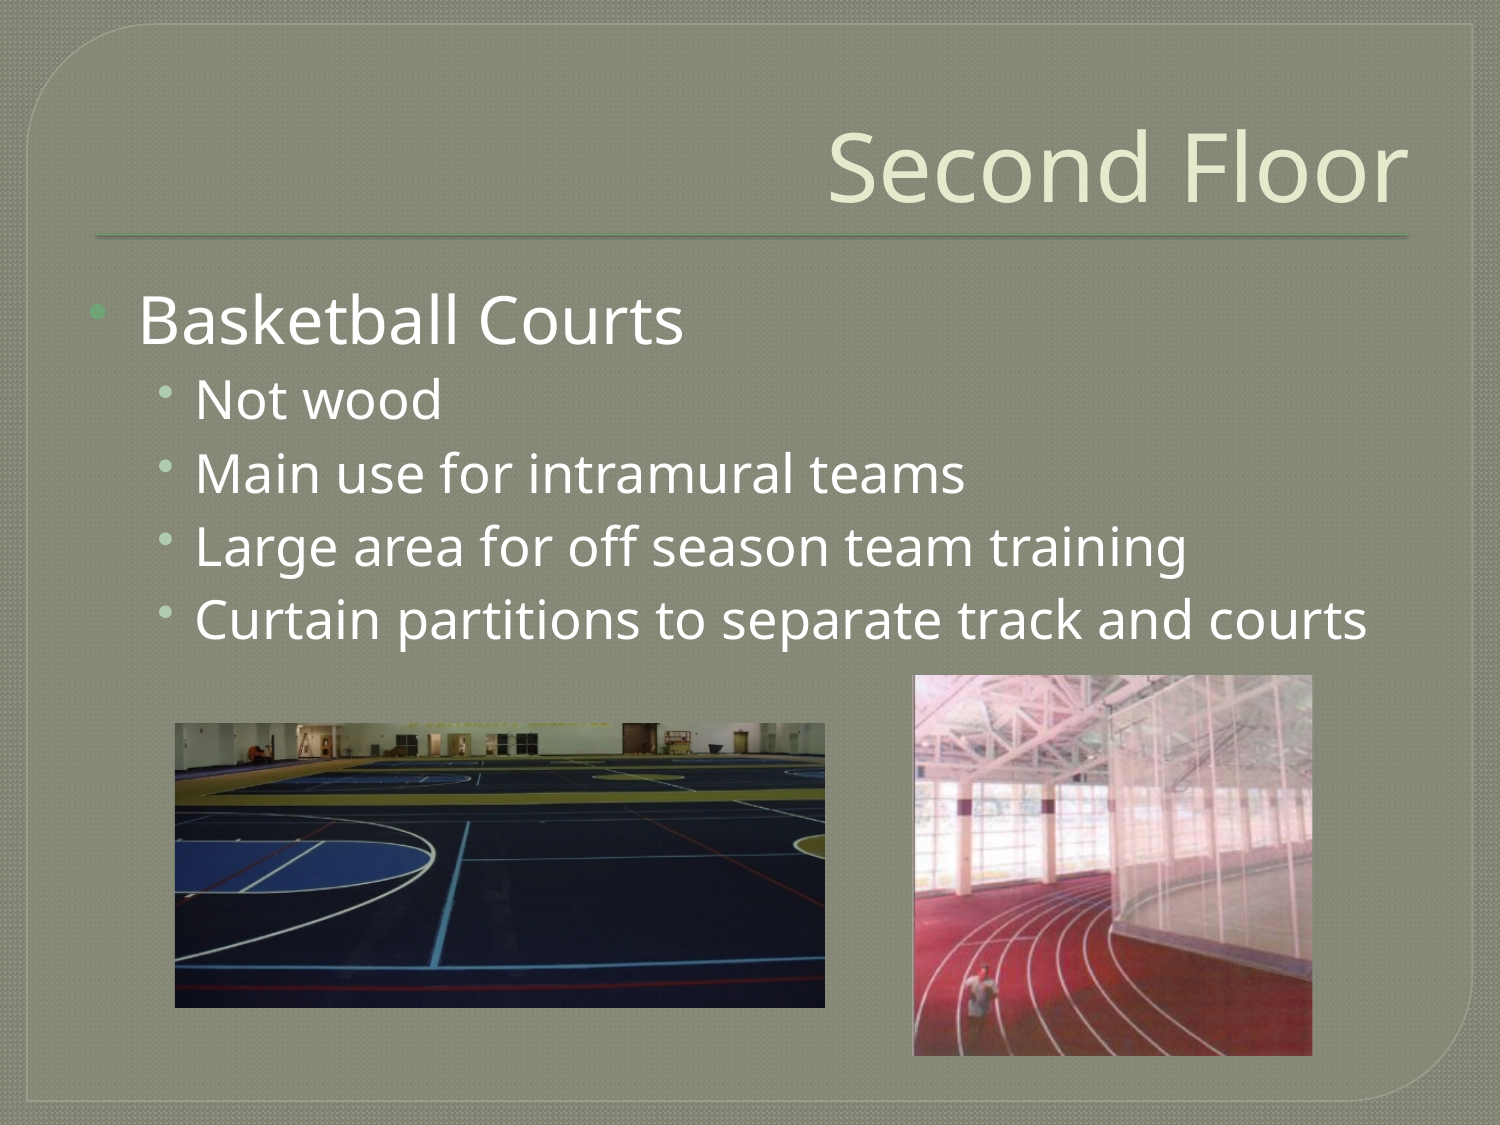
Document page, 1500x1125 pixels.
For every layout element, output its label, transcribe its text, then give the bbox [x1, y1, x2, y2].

list Basketball Courts Not wood Main use for intramural teams Large area for off season team training Curtain partitions to separate track and courts [75, 270, 1425, 1013]
picture [174, 722, 826, 1008]
title Second Floor [75, 41, 1425, 230]
picture [912, 674, 1313, 1056]
